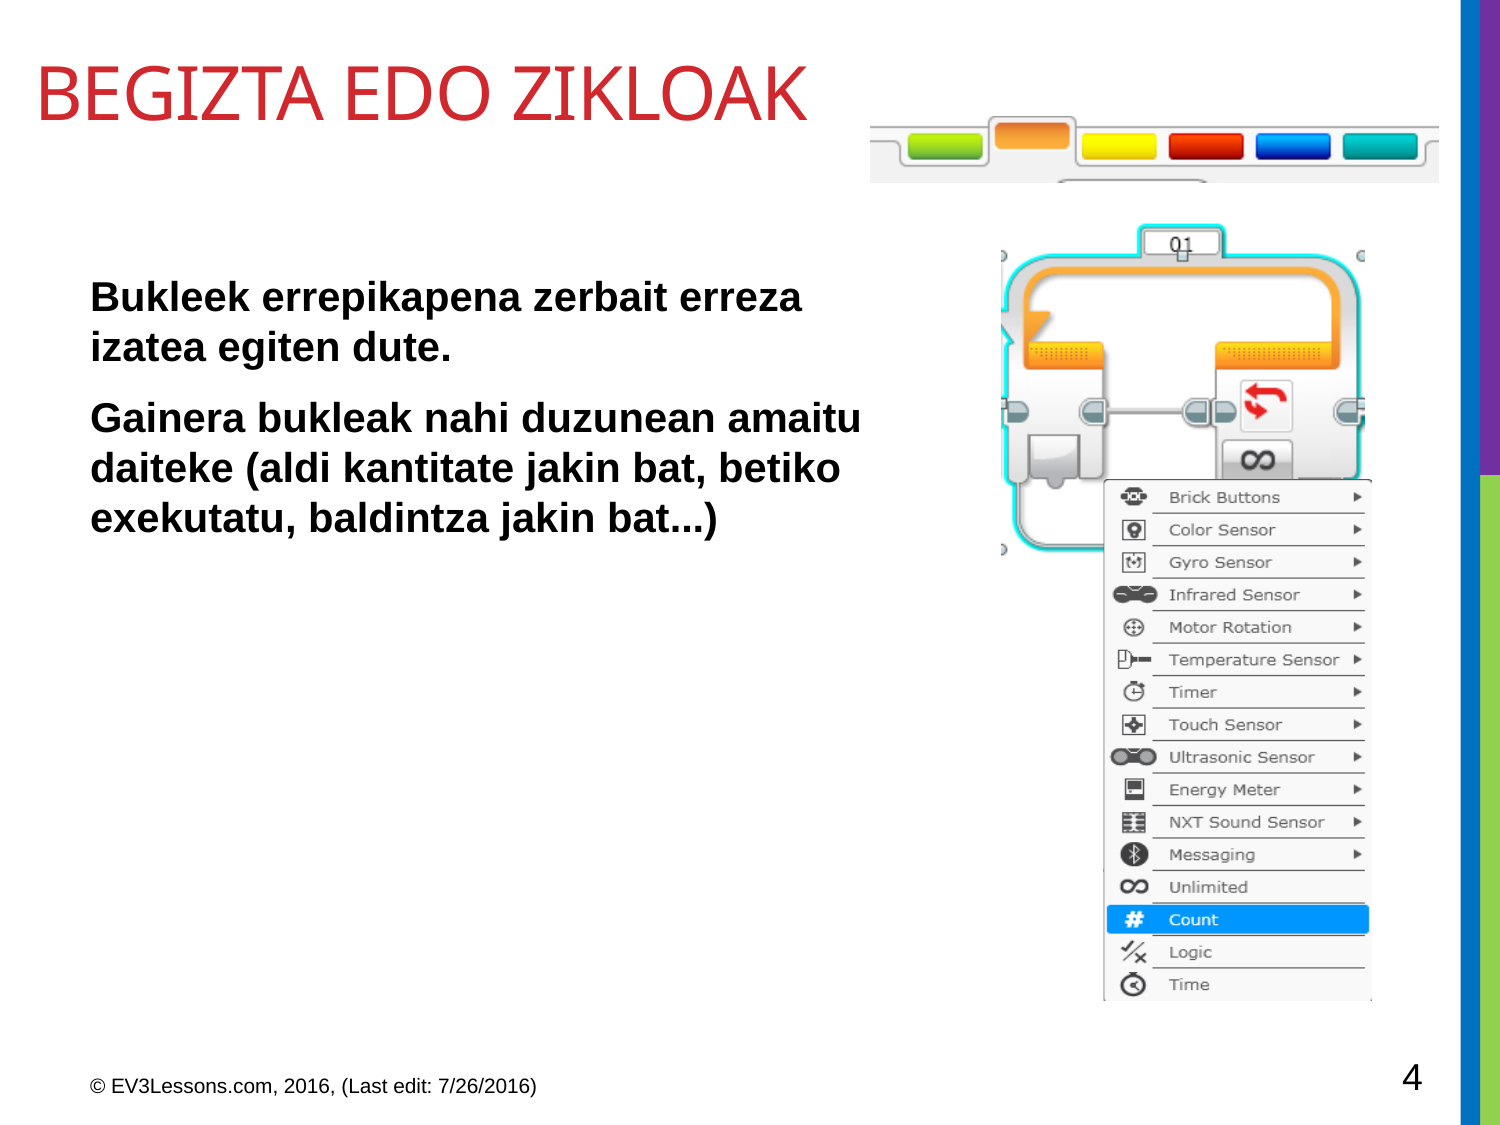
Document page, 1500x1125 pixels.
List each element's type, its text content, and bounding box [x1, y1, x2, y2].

title BEGIZTA EDO ZIKLOAK [19, 37, 1372, 263]
footer © EV3Lessons.com, 2016, (Last edit: 7/26/2016) [75, 1065, 638, 1112]
list Bukleek errepikapena zerbait erreza izatea egiten dute. Gainera bukleak nahi duzunean amaitu daiteke (aldi kantitate jakin bat, betiko exekutatu, baldintza jakin bat...) [75, 262, 911, 1087]
slide_number 4 [1387, 1045, 1491, 1106]
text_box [1103, 479, 1373, 1002]
picture [869, 116, 1440, 184]
picture [1001, 218, 1366, 565]
